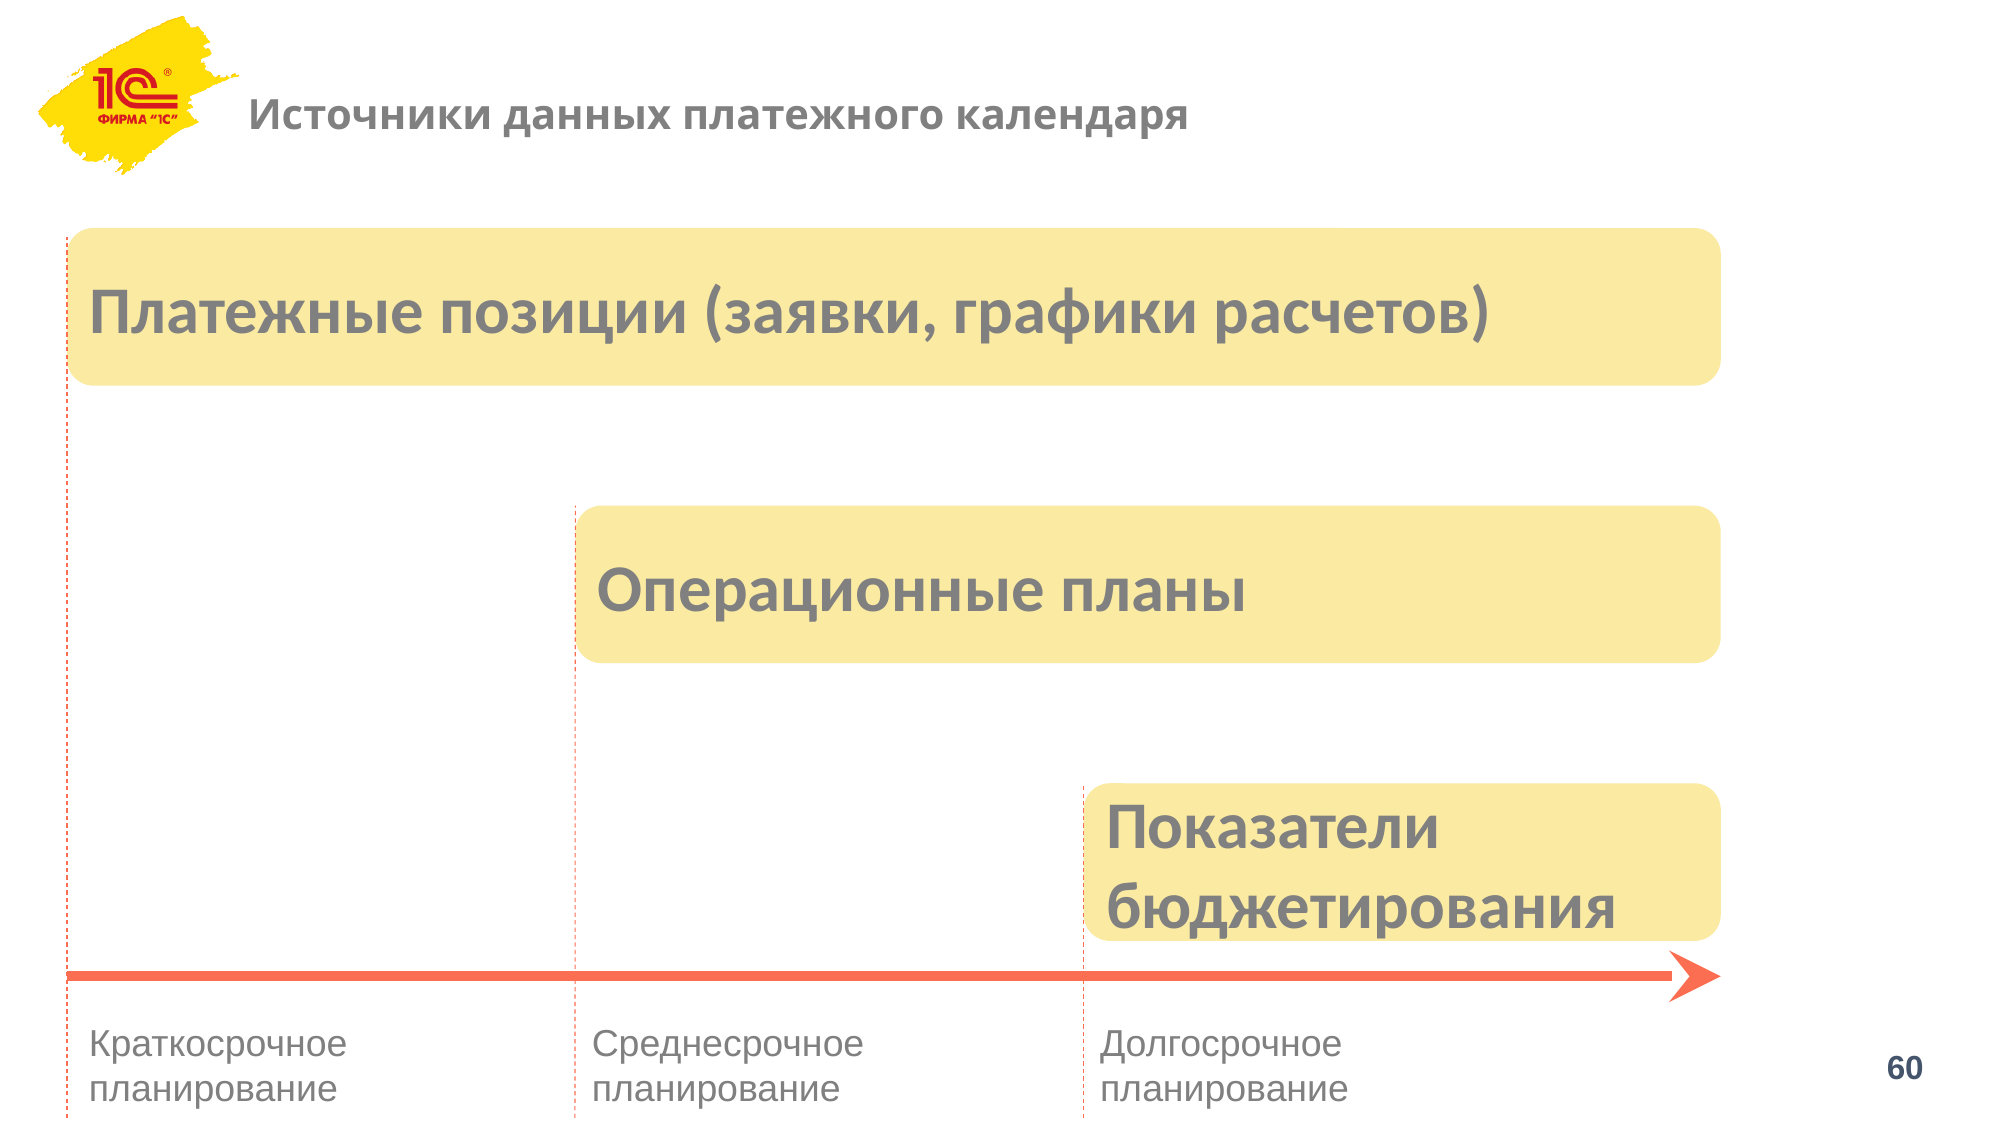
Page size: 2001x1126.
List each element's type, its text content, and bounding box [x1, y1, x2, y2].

text_box Показатели бюджетирования [1084, 783, 1721, 941]
text_box Долгосрочное планирование [1085, 1011, 1364, 1117]
text_box Среднесрочное планирование [577, 1011, 880, 1117]
text_box Краткосрочное планирование [74, 1011, 363, 1117]
picture [31, 11, 232, 178]
title Источники данных платежного календаря [232, 7, 1863, 225]
text_box Операционные планы [576, 505, 1721, 664]
text_box Платежные позиции (заявки, графики расчетов) [68, 227, 1721, 386]
